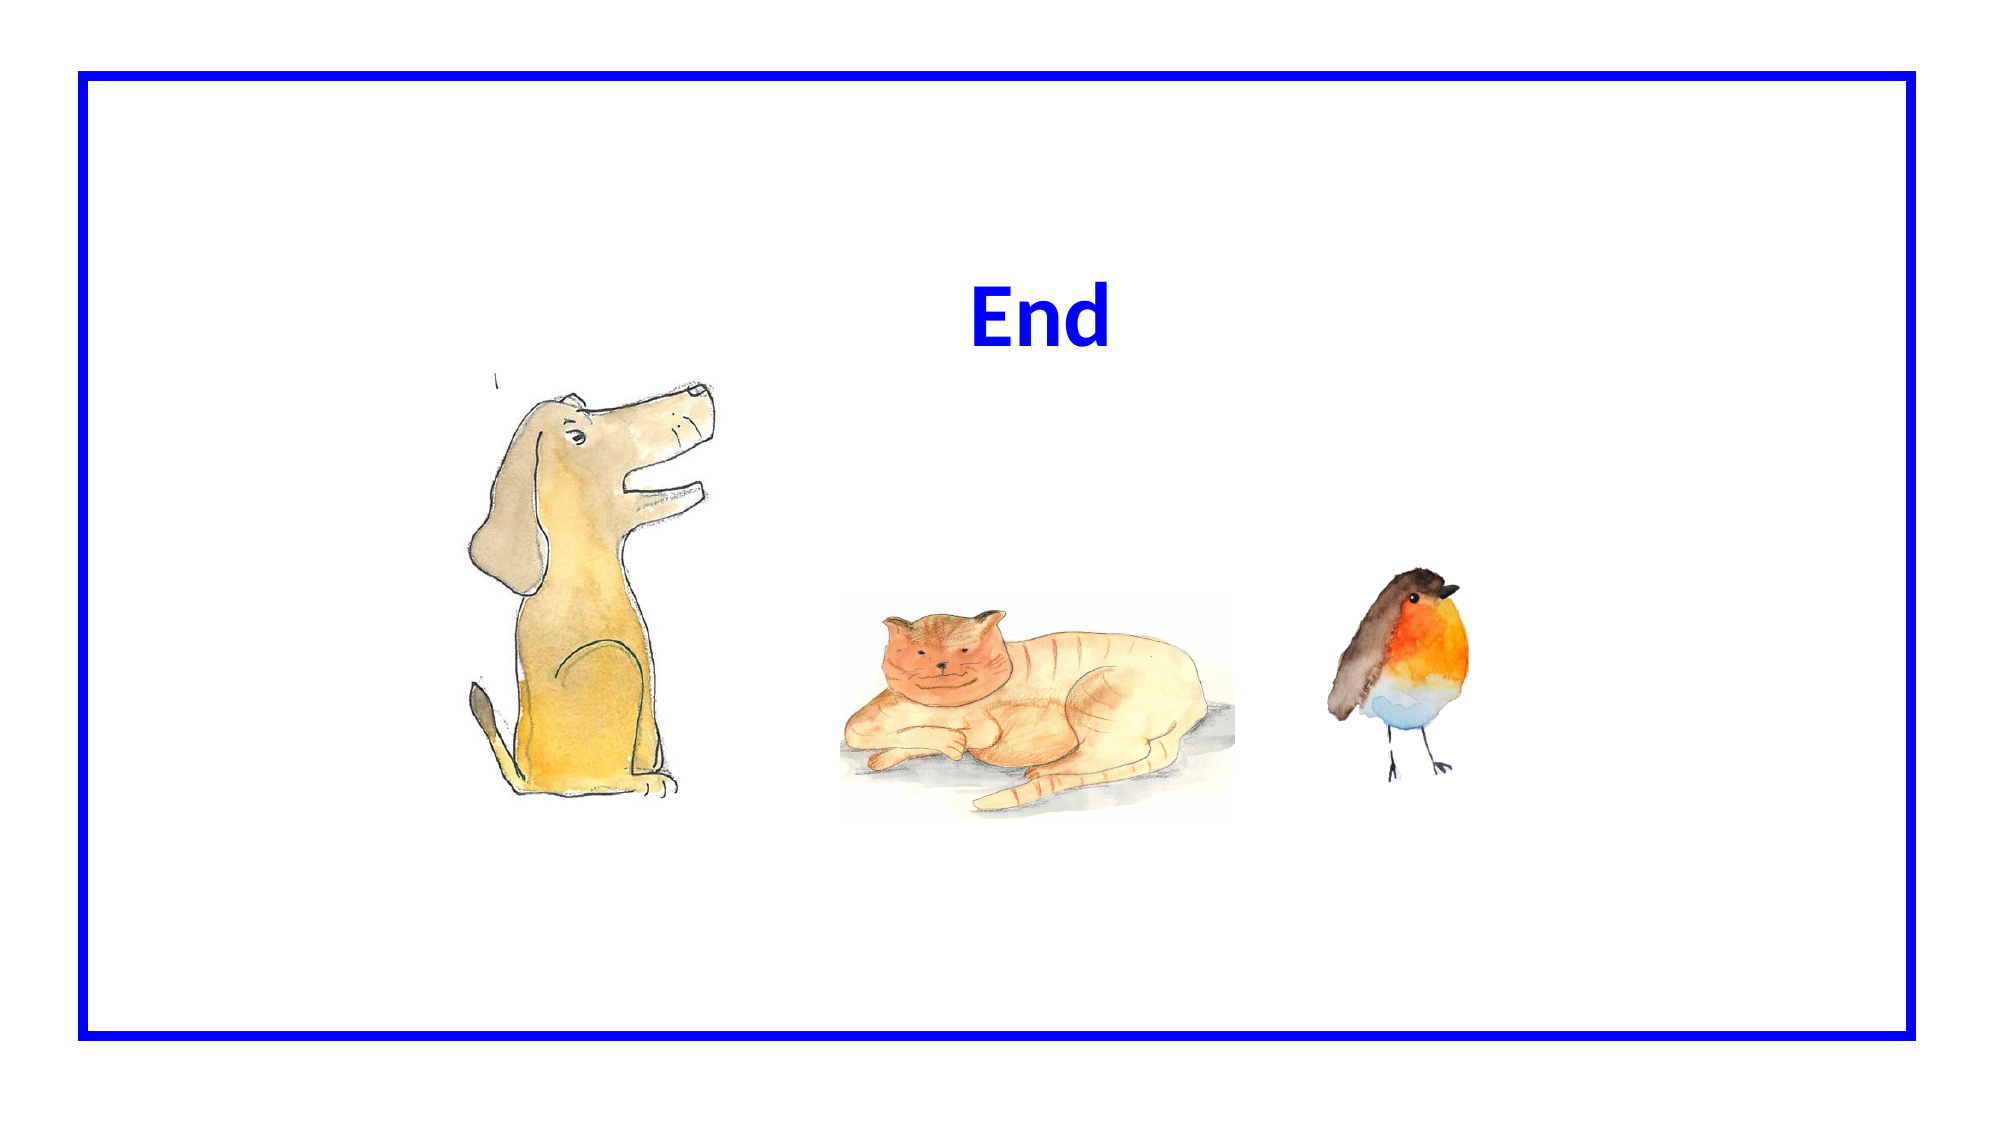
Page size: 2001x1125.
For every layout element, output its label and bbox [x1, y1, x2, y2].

picture [840, 591, 1235, 819]
text_box [82, 75, 1912, 1037]
picture [1309, 541, 1495, 797]
picture [454, 373, 766, 827]
